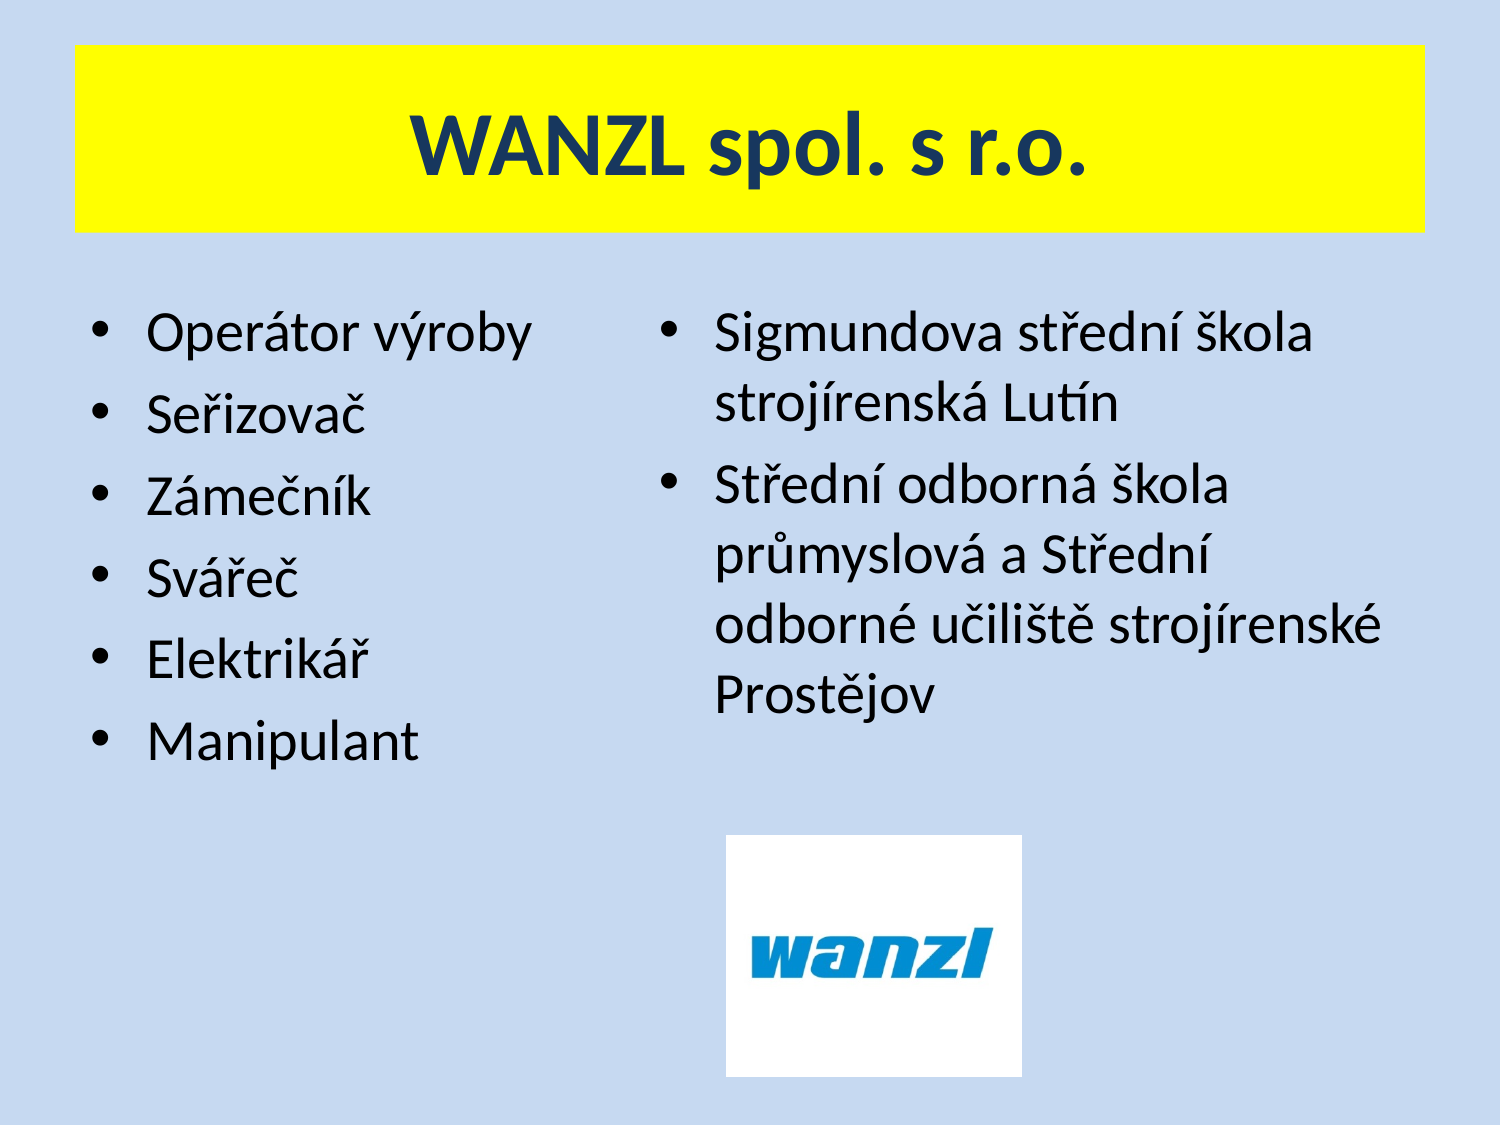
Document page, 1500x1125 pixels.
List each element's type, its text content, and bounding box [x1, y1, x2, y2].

list Sigmundova střední škola strojírenská Lutín Střední odborná škola průmyslová a Střední odborné učiliště strojírenské Prostějov [643, 286, 1425, 764]
title WANZL spol. s r.o. [75, 45, 1425, 233]
picture [726, 835, 1022, 1078]
list Operátor výroby Seřizovač Zámečník Svářeč Elektrikář Manipulant [75, 286, 738, 811]
